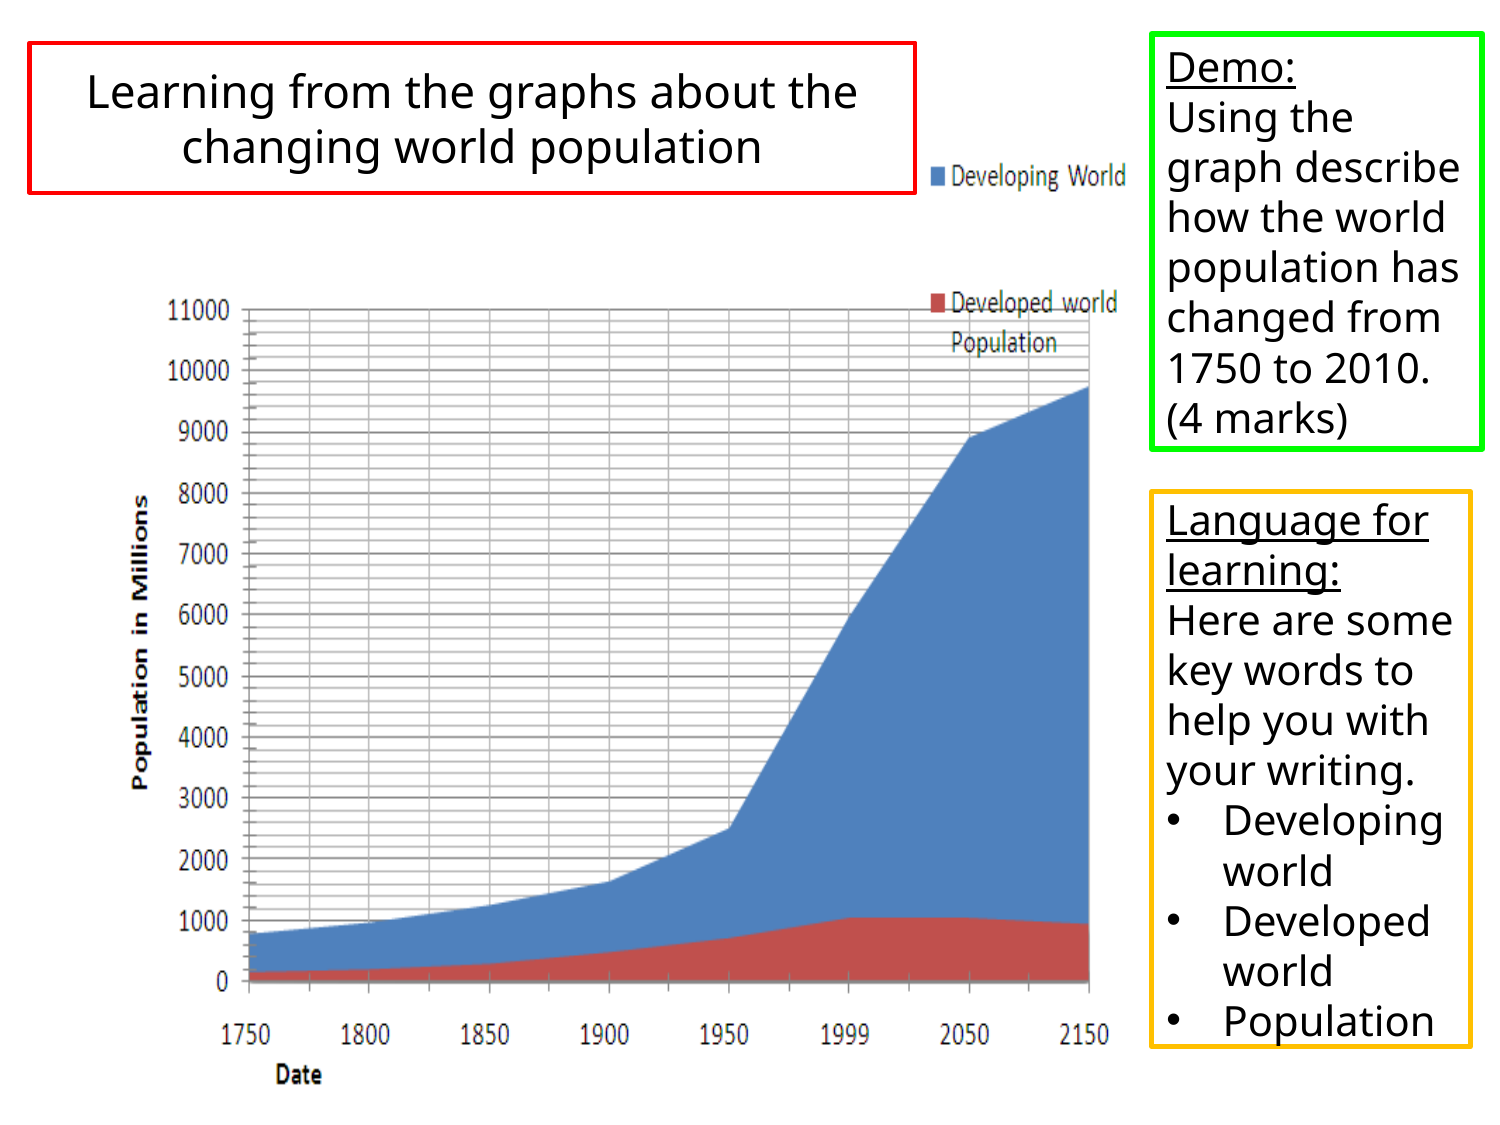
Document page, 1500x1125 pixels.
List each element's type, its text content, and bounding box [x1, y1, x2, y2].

text_box Demo: Using the graph describe how the world population has changed from 1750 to 2010. (4 marks) [1151, 33, 1483, 449]
picture [52, 136, 1152, 1095]
text_box Language for learning: Here are some key words to help you with your writing. Developing world Developed world Population [1155, 490, 1473, 1049]
text_box Learning from the graphs about the changing world population [27, 41, 917, 195]
